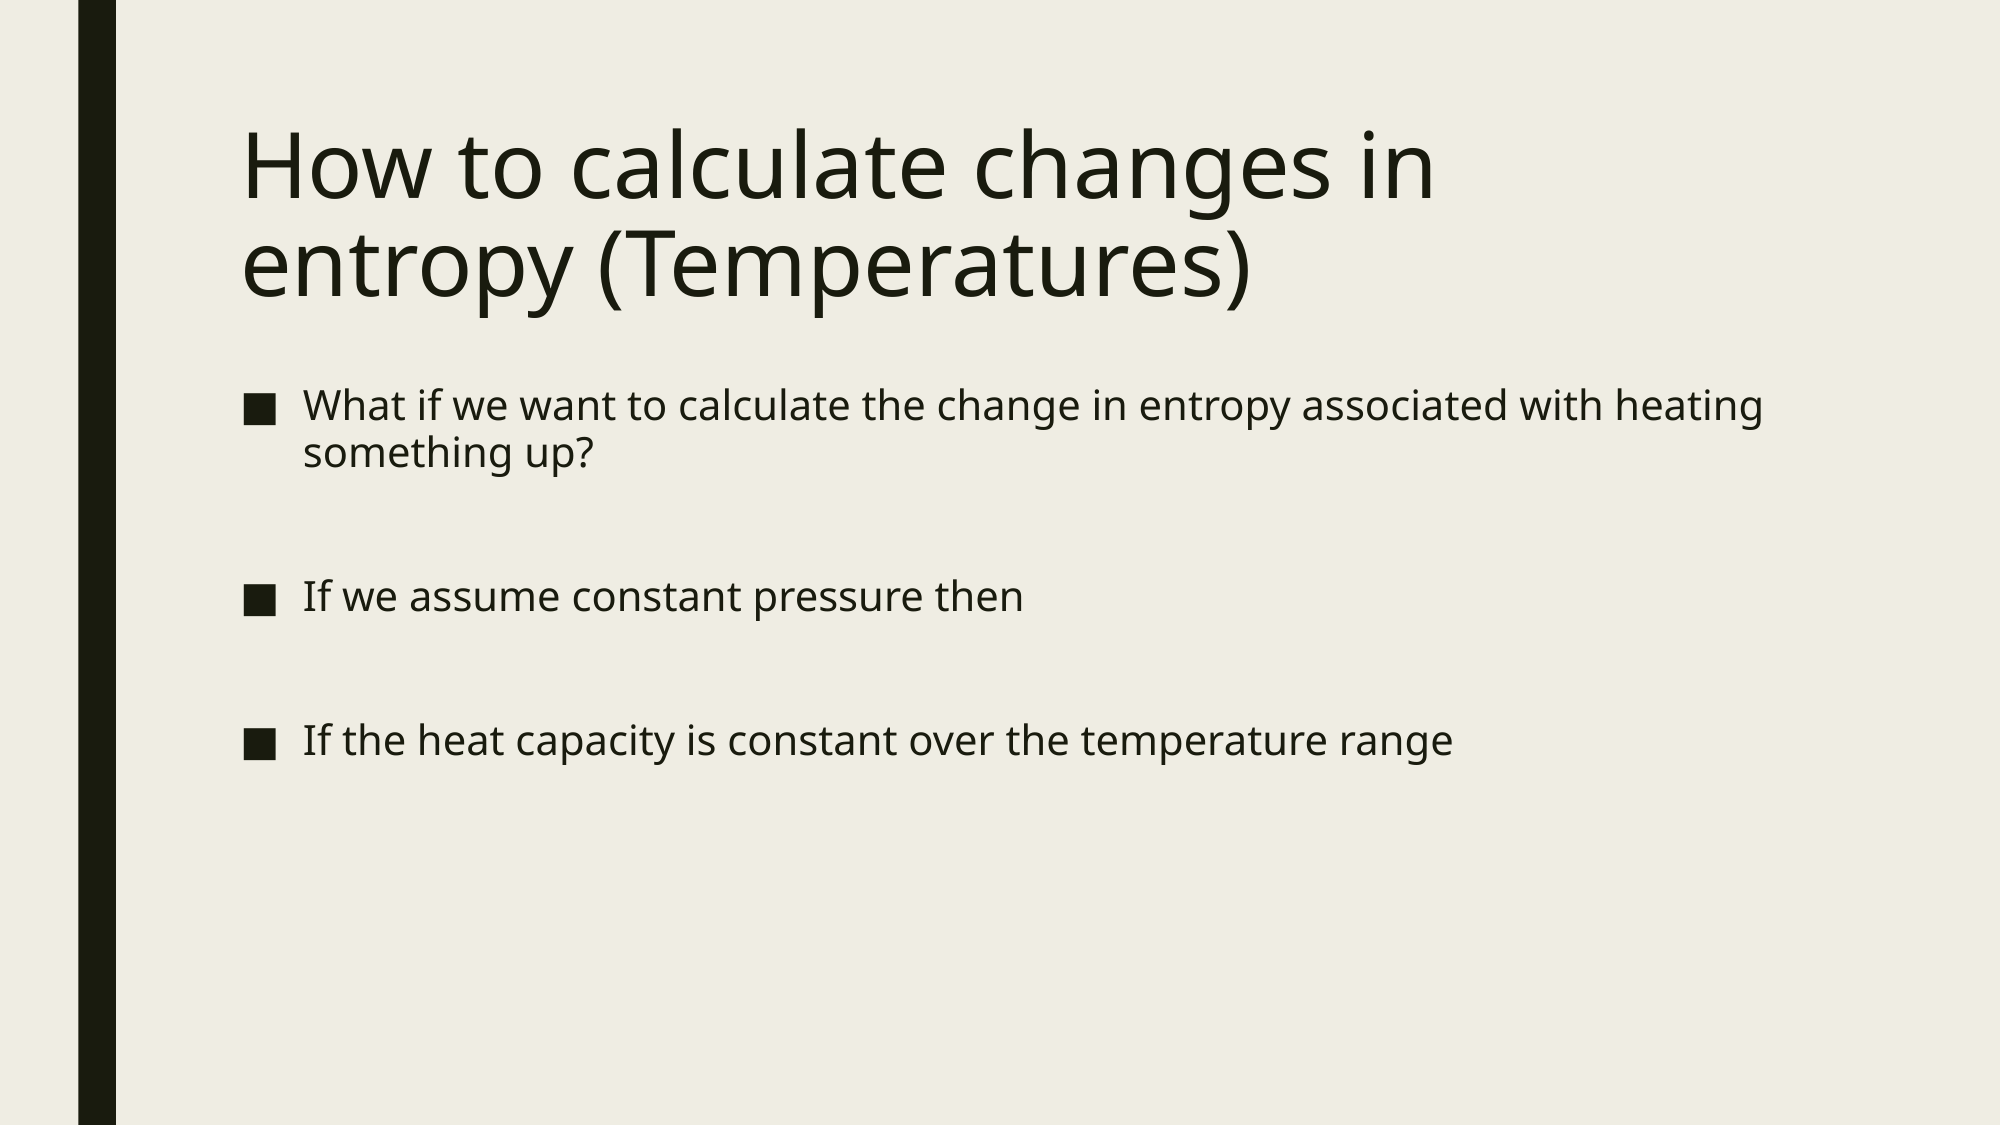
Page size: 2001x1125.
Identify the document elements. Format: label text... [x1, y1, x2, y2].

title How to calculate changes in entropy (Temperatures) [225, 112, 1800, 357]
